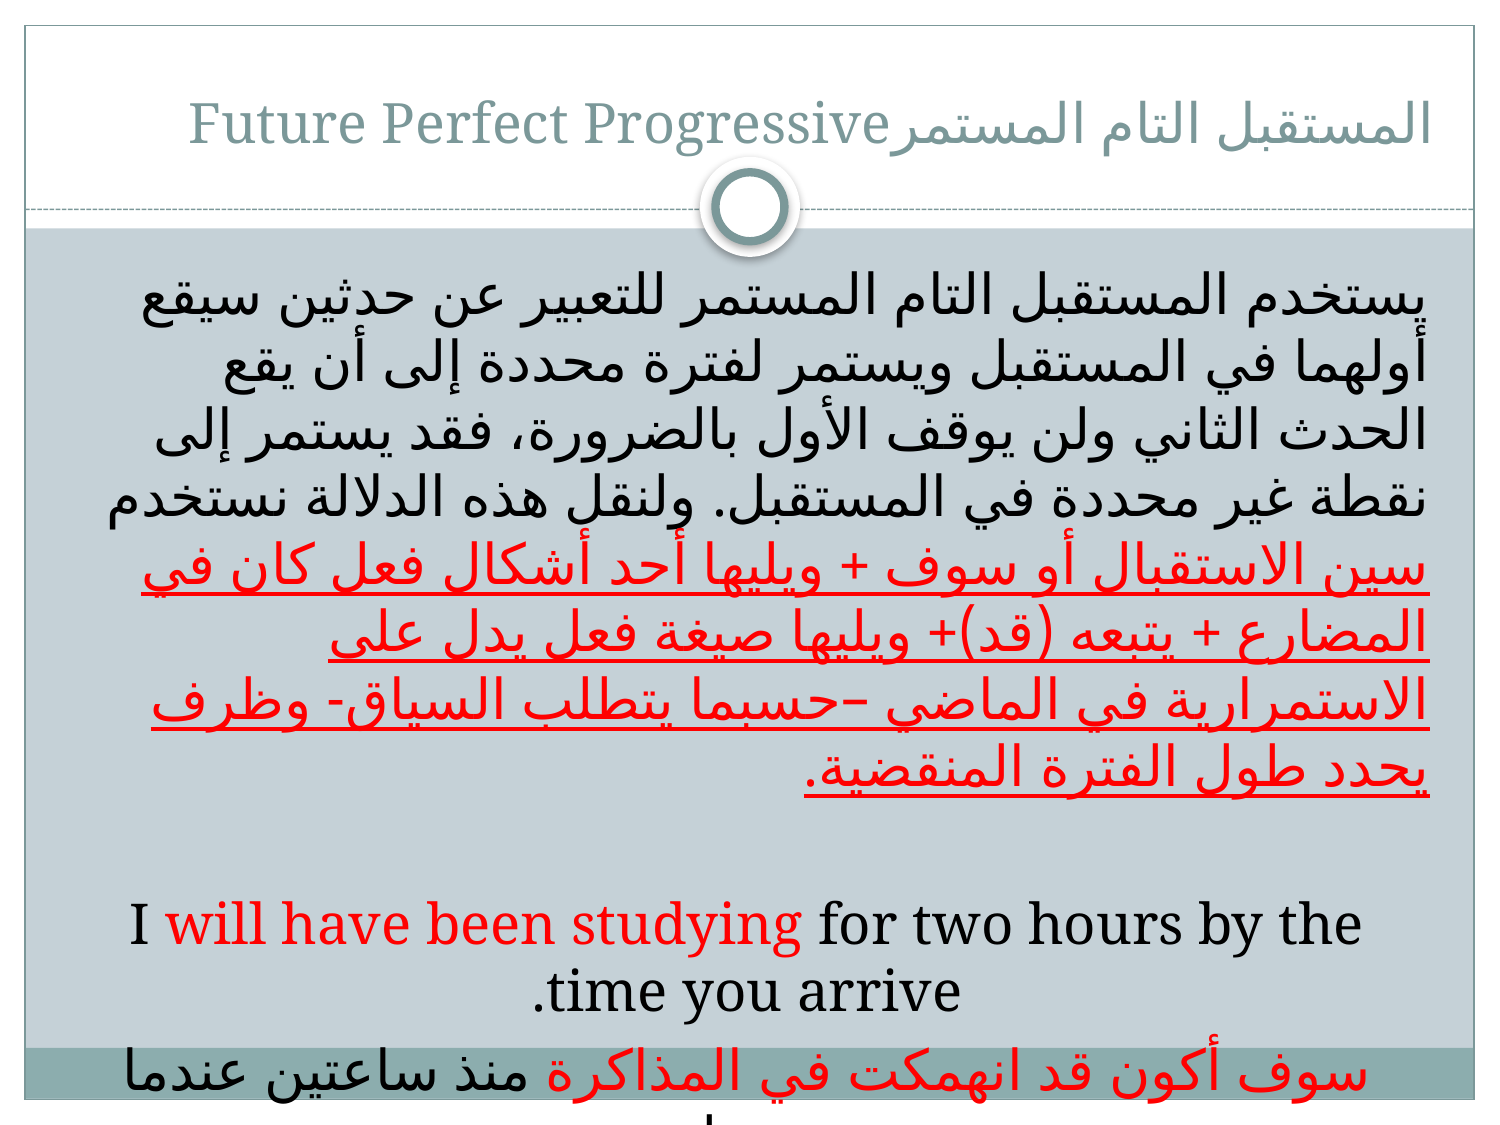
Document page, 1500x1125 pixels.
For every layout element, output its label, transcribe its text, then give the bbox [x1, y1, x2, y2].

title المستقبل التام المستمر Future Perfect Progressive [49, 37, 1450, 162]
list يستخدم المستقبل التام المستمر للتعبير عن حدثين سيقع أولهما في المستقبل ويستمر لفترة محددة إلى أن يقع الحدث الثاني ولن يوقف الأول بالضرورة، فقد يستمر إلى نقطة غير محددة في المستقبل. ولنقل هذه الدلالة نستخدم سين الاستقبال أو سوف + ويليها أحد أشكال فعل كان في المضارع + يتبعه (قد)+ ويليها صيغة فعل يدل على الاستمرارية في الماضي –حسبما يتطلب السياق- وظرف يحدد طول الفترة المنقضية. I will have been studying for two hours by the time you arrive. سوف أكون قد انهمكت في المذاكرة منذ ساعتين عندما ستصل. [49, 250, 1445, 1001]
